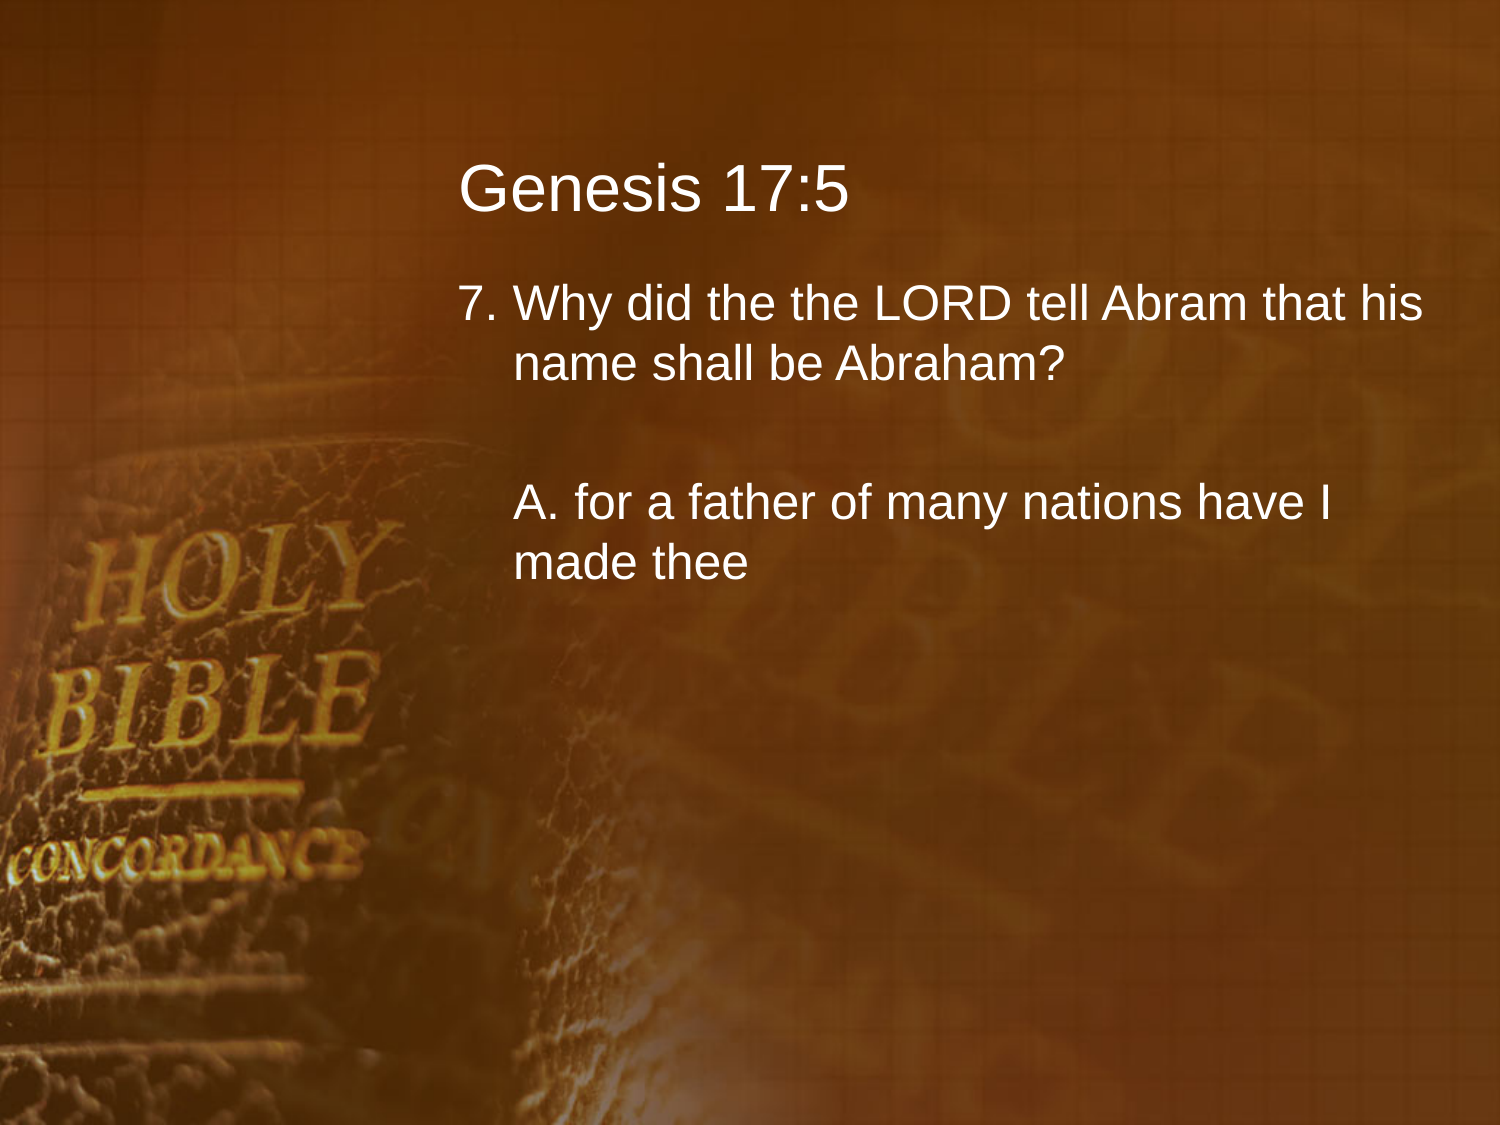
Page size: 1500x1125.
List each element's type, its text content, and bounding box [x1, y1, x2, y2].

picture [0, 0, 1500, 1125]
title Genesis 17:5 [443, 44, 1480, 233]
list 7. Why did the the LORD tell Abram that his name shall be Abraham? A. for a father of many nations have I made thee [441, 262, 1480, 1006]
